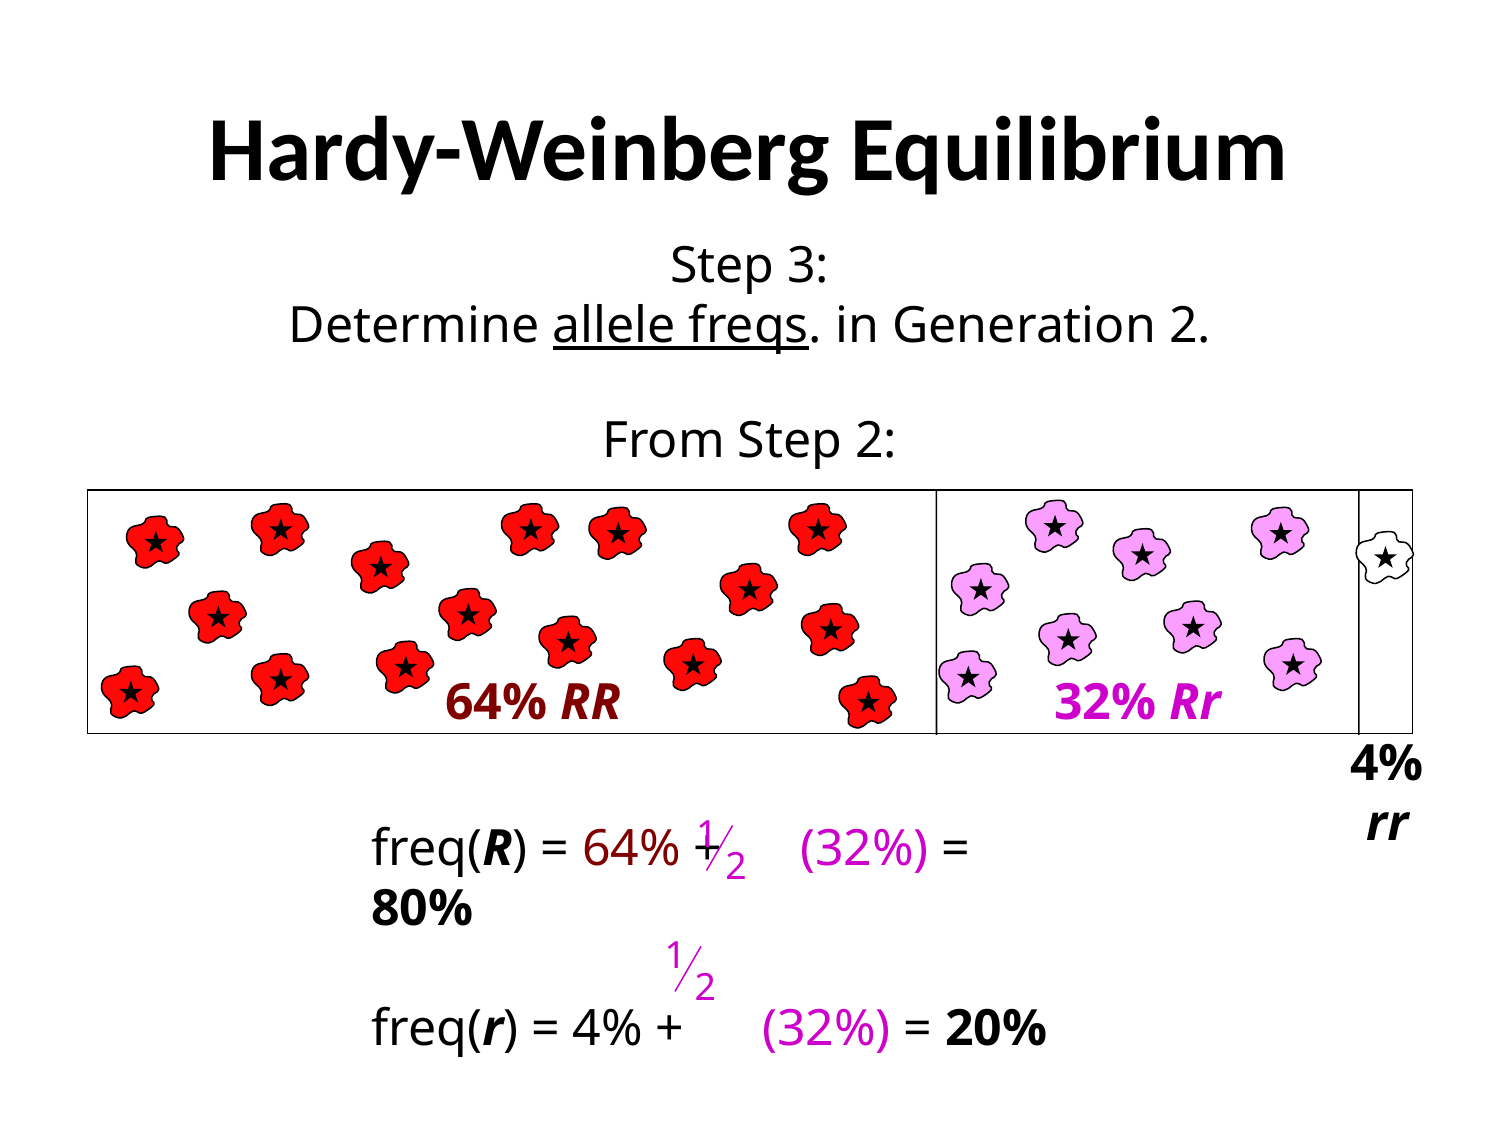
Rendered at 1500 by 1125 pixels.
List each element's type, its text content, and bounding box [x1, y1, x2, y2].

text_box freq(R) = 64% + (32%) = 80% freq(r) = 4% + (32%) = 20% [356, 808, 1087, 1064]
title Hardy-Weinberg Equilibrium [117, 50, 1381, 238]
text_box Step 3: Determine allele freqs. in Generation 2. [131, 224, 1369, 360]
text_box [87, 399, 1463, 798]
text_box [649, 923, 733, 1017]
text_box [680, 802, 763, 896]
